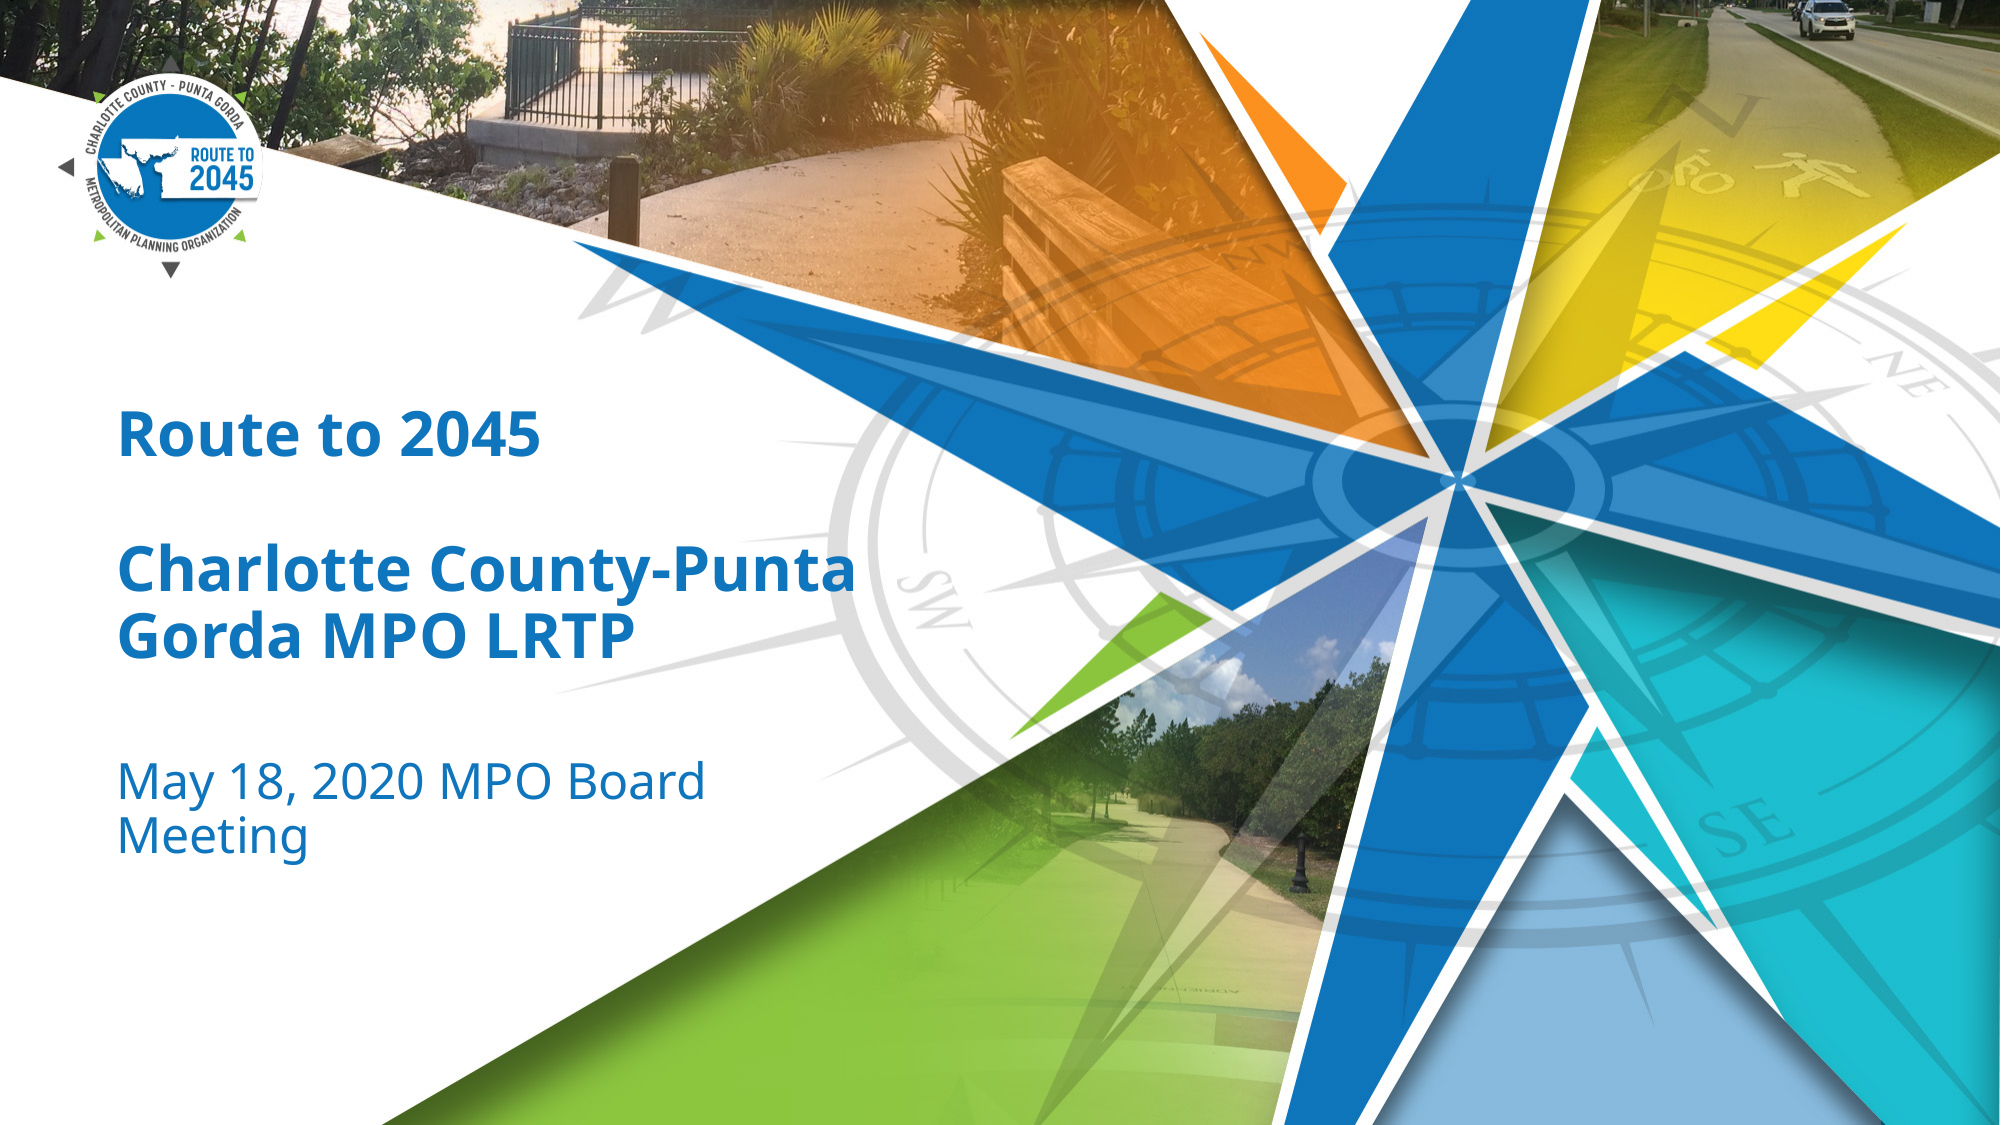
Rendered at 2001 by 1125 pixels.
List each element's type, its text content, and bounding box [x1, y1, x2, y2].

text_box Route to 2045 Charlotte County-Punta Gorda MPO LRTP [101, 341, 964, 734]
subtitle May 18, 2020 MPO Board Meeting [101, 748, 850, 1021]
picture [0, 0, 2000, 1125]
